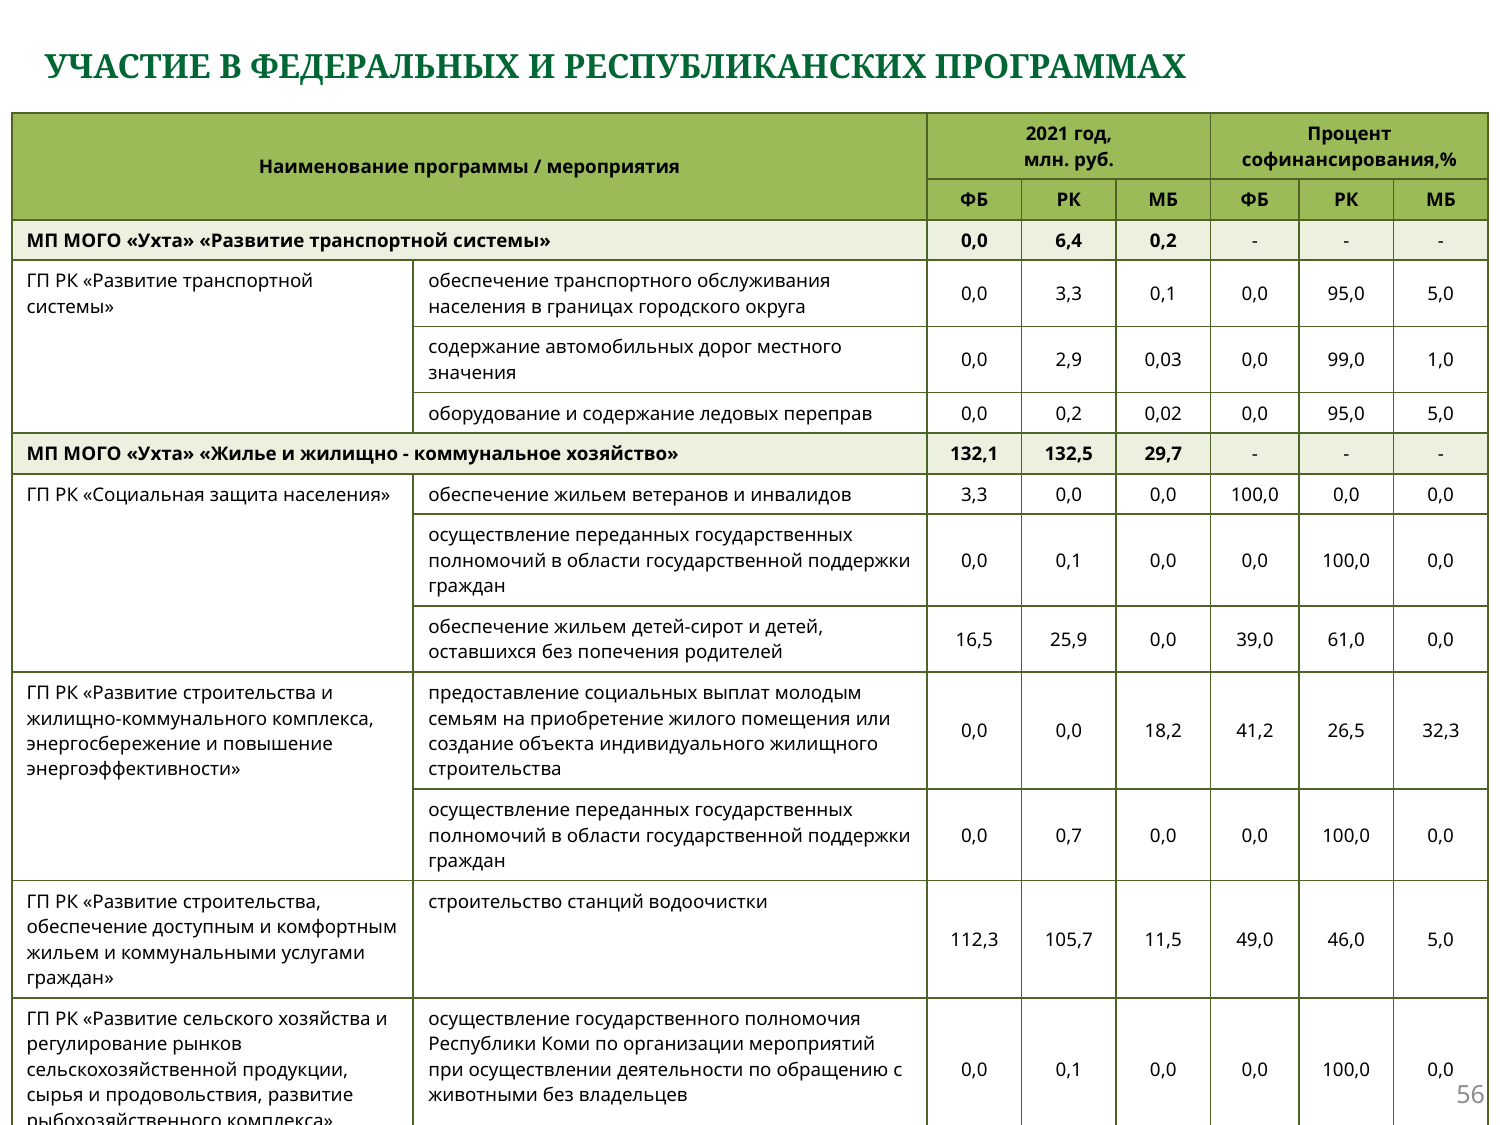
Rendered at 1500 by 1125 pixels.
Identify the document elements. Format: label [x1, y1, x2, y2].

table_cell [414, 607, 926, 671]
table_cell [1117, 475, 1210, 513]
table_cell [928, 790, 1021, 880]
table_cell [928, 180, 1021, 219]
table_cell [13, 261, 412, 432]
table_cell [13, 434, 926, 473]
table_cell [1117, 673, 1210, 788]
table_cell [1394, 327, 1487, 392]
table_cell [1022, 999, 1115, 1125]
table_cell [928, 434, 1021, 473]
table_cell [1211, 261, 1298, 326]
table_cell [1117, 327, 1210, 392]
table_cell [414, 999, 926, 1125]
table_cell [1300, 393, 1393, 432]
table_cell [1022, 261, 1115, 326]
table_cell [1211, 434, 1298, 473]
table_cell [928, 673, 1021, 788]
table_cell [1211, 673, 1298, 788]
table_cell [1022, 221, 1115, 259]
table_cell [13, 673, 412, 880]
table_cell [1117, 999, 1210, 1125]
table_cell [13, 881, 412, 997]
table_cell [1117, 261, 1210, 326]
table_cell [414, 515, 926, 605]
table_cell [1394, 475, 1487, 513]
table_cell [1300, 515, 1393, 605]
table_cell [1117, 790, 1210, 880]
table_cell [1300, 673, 1393, 788]
table_cell [1022, 515, 1115, 605]
table_cell [1022, 607, 1115, 671]
table_cell [13, 221, 926, 259]
table_cell [1117, 221, 1210, 259]
table_cell [1211, 881, 1298, 997]
table_cell [1211, 790, 1298, 880]
slide_number [1149, 1065, 1500, 1125]
table_cell [1022, 673, 1115, 788]
table_cell [928, 515, 1021, 605]
table_cell [1211, 221, 1298, 259]
table_cell [1211, 999, 1298, 1065]
table_cell [1394, 790, 1487, 880]
table_cell [414, 790, 926, 880]
table_cell [1394, 515, 1487, 605]
table_cell [1300, 261, 1393, 326]
table_cell [1022, 475, 1115, 513]
table_cell [1300, 881, 1393, 997]
table_cell [1394, 607, 1487, 671]
table_cell [928, 881, 1021, 997]
table_cell [414, 881, 926, 997]
table_cell [1394, 434, 1487, 473]
table_cell [1394, 180, 1487, 219]
table_cell [1022, 327, 1115, 392]
table_cell [414, 393, 926, 432]
table_cell [1211, 475, 1298, 513]
table_cell [1022, 881, 1115, 997]
table_cell [1300, 221, 1393, 259]
table_cell [1300, 475, 1393, 513]
table_cell [1300, 999, 1393, 1065]
table_cell [1394, 999, 1487, 1065]
table_cell [928, 393, 1021, 432]
table_header [1211, 114, 1487, 178]
table_cell [1211, 327, 1298, 392]
table_cell [1022, 180, 1115, 219]
table_cell [1211, 180, 1298, 219]
table_cell [1117, 180, 1210, 219]
table_cell [1022, 393, 1115, 432]
table_cell [1300, 434, 1393, 473]
table_cell [1211, 393, 1298, 432]
table_cell [1394, 881, 1487, 997]
table_header [928, 114, 1210, 178]
table_header [13, 114, 926, 219]
table_cell [414, 673, 926, 788]
table_cell [1394, 393, 1487, 432]
table_cell [1394, 673, 1487, 788]
table_cell [1117, 393, 1210, 432]
table_cell [1117, 515, 1210, 605]
table_cell [928, 221, 1021, 259]
table_cell [1300, 327, 1393, 392]
table_cell [1117, 607, 1210, 671]
table_cell [414, 261, 926, 326]
table_cell [928, 475, 1021, 513]
table_cell [928, 327, 1021, 392]
table_cell [1022, 434, 1115, 473]
table_cell [928, 261, 1021, 326]
table_cell [1394, 261, 1487, 326]
title [29, 29, 1471, 112]
table_cell [928, 607, 1021, 671]
table_cell [1300, 180, 1393, 219]
table_cell [1211, 607, 1298, 671]
table_cell [1117, 434, 1210, 473]
table_cell [1022, 790, 1115, 880]
table_cell [1300, 790, 1393, 880]
table_cell [1394, 221, 1487, 259]
table_cell [13, 999, 412, 1125]
table_cell [928, 999, 1021, 1125]
table_cell [1117, 881, 1210, 997]
table_cell [13, 475, 412, 671]
table_cell [414, 475, 926, 513]
table_cell [1300, 607, 1393, 671]
table_cell [1211, 515, 1298, 605]
table_cell [414, 327, 926, 392]
